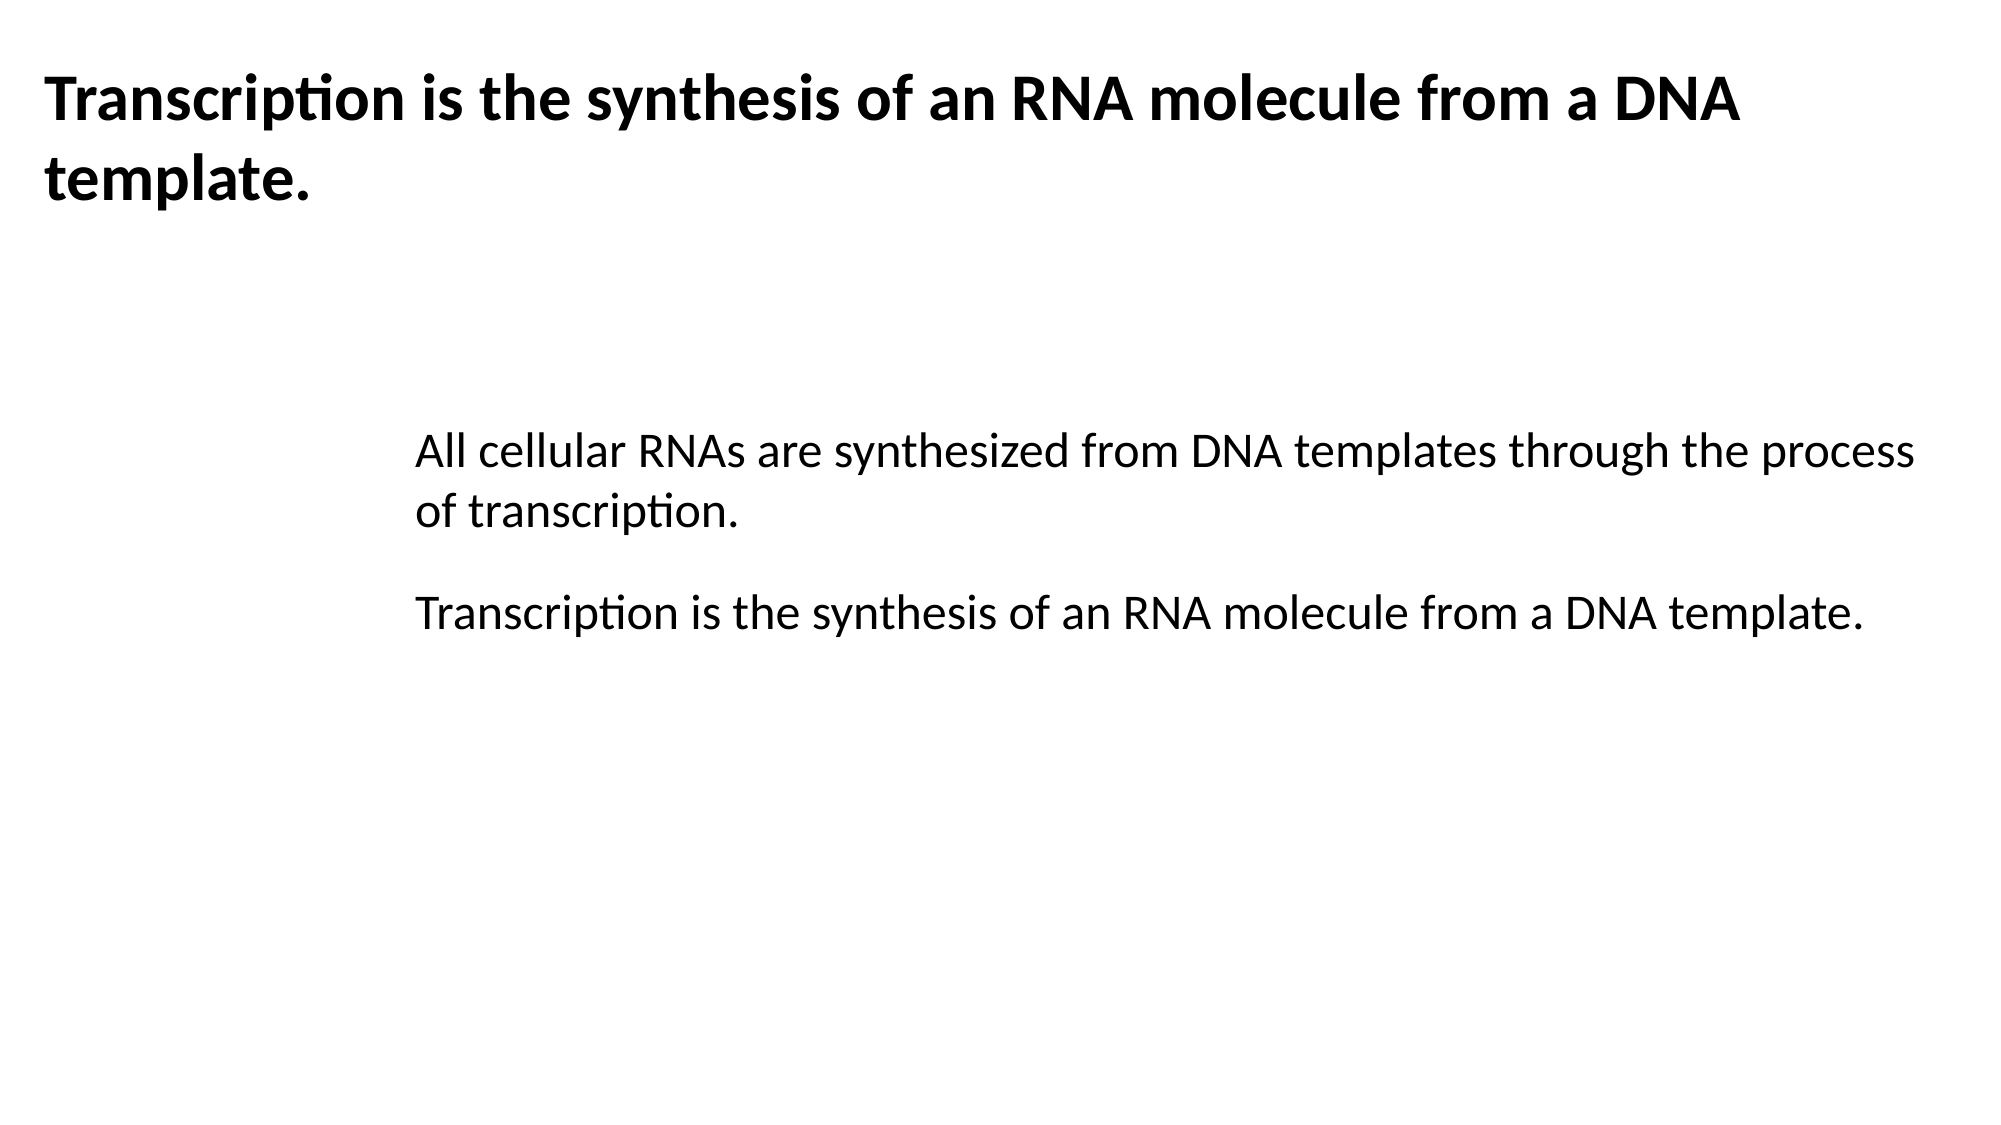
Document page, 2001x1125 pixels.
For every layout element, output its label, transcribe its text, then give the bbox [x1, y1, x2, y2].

text_box Transcription is the synthesis of an RNA molecule from a DNA template. [400, 572, 1962, 648]
text_box All cellular RNAs are synthesized from DNA templates through the process of transcription. [400, 410, 1944, 546]
text_box Transcription is the synthesis of an RNA molecule from a DNA template. [30, 46, 1769, 222]
